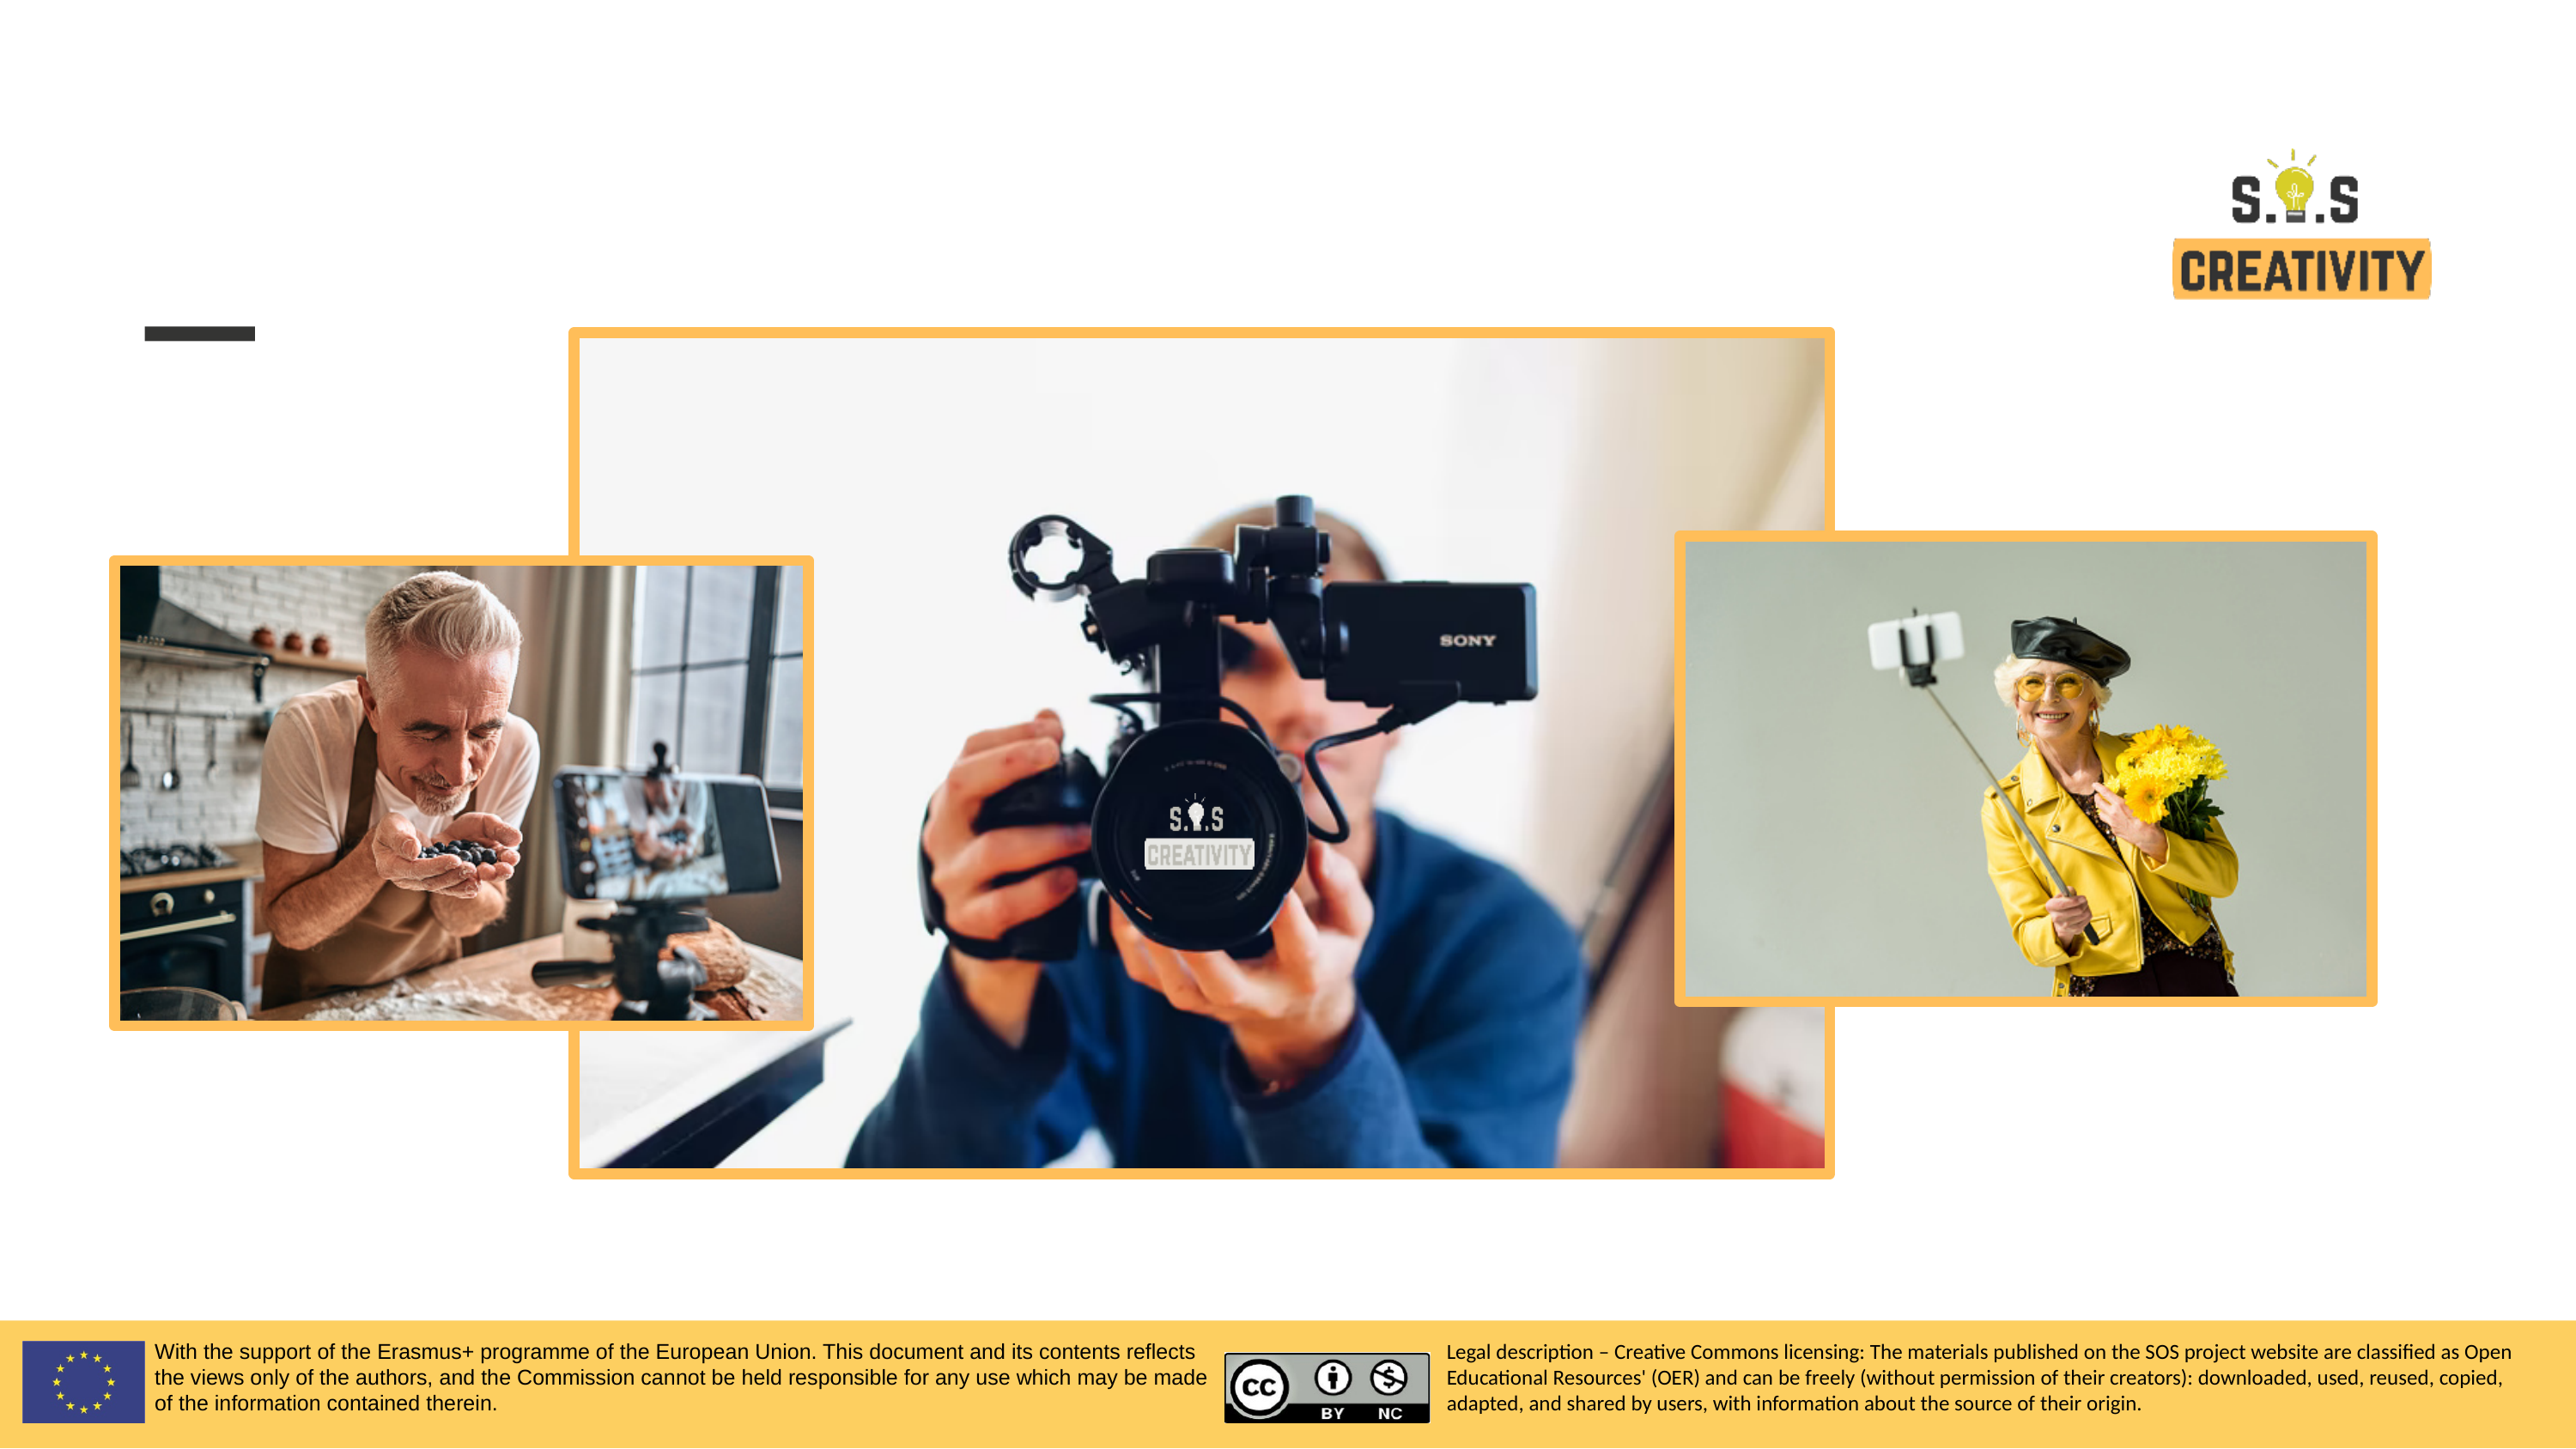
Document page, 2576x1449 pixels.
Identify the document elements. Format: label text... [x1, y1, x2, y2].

text_box [483, 147, 1803, 555]
picture [22, 1341, 145, 1423]
text_box Legal description – Creative Commons licensing: The materials published on the SOS project website are classified as Open Educational Resources' (OER) and can be freely (without permission of their creators): downloaded, used, reused, copied, adapted, and shared by users, with information about the source of their origin. [1434, 1331, 2576, 1422]
text_box With the support of the Erasmus+ programme of the European Union. This document and its contents reflects the views only of the authors, and the Commission cannot be held responsible for any use which may be made of the information contained therein. [142, 1331, 1225, 1422]
picture [119, 337, 2367, 1169]
picture [2172, 149, 2432, 300]
picture [1224, 1352, 1431, 1423]
